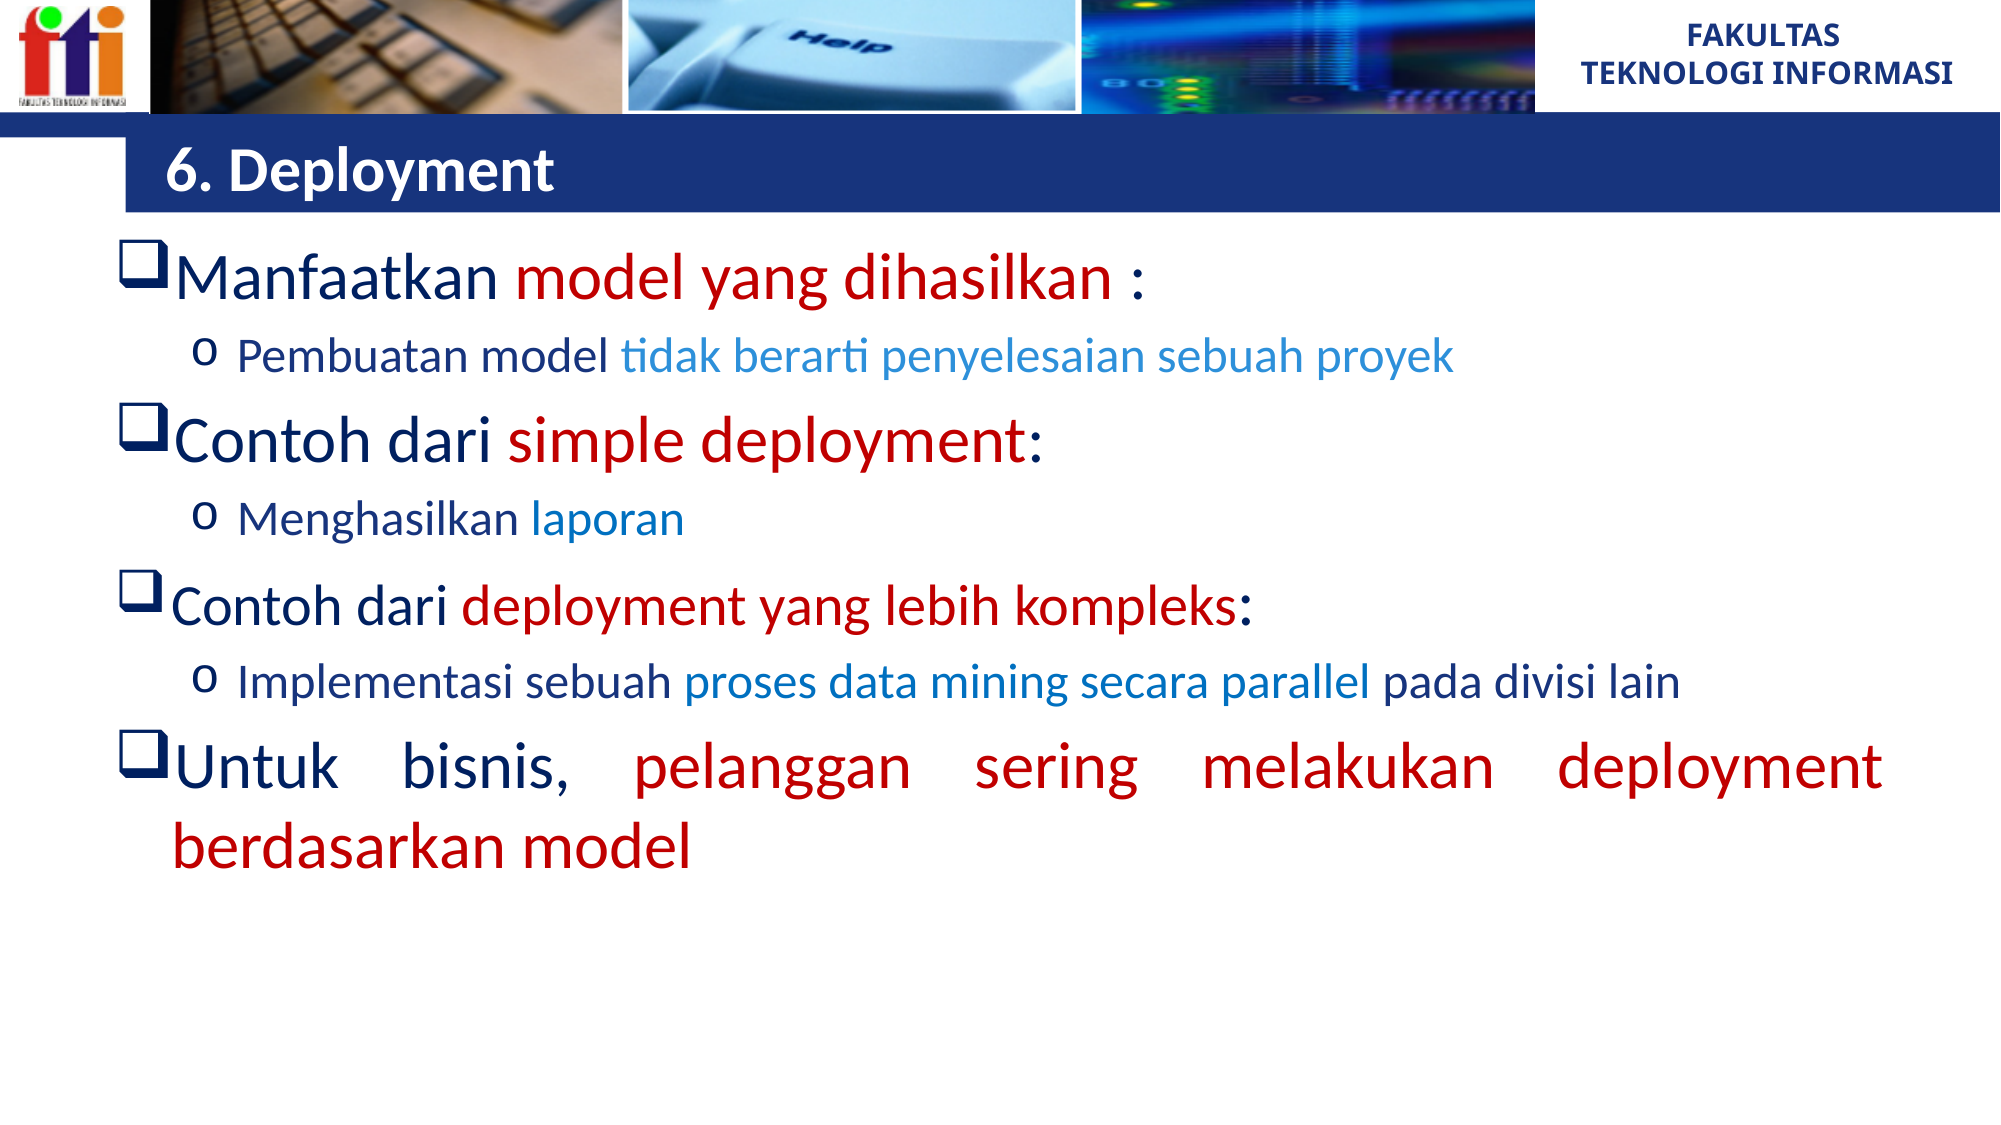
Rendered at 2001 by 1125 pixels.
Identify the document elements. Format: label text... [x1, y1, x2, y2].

list Manfaatkan model yang dihasilkan : Pembuatan model tidak berarti penyelesaian sebuah proyek Contoh dari simple deployment: Menghasilkan laporan Contoh dari deployment yang lebih kompleks: Implementasi sebuah proses data mining secara parallel pada divisi lain Untuk bisnis, pelanggan sering melakukan deployment berdasarkan model [99, 224, 1901, 1038]
title 6. Deployment [149, 119, 1934, 213]
picture [149, 0, 1535, 114]
picture [19, 6, 126, 106]
